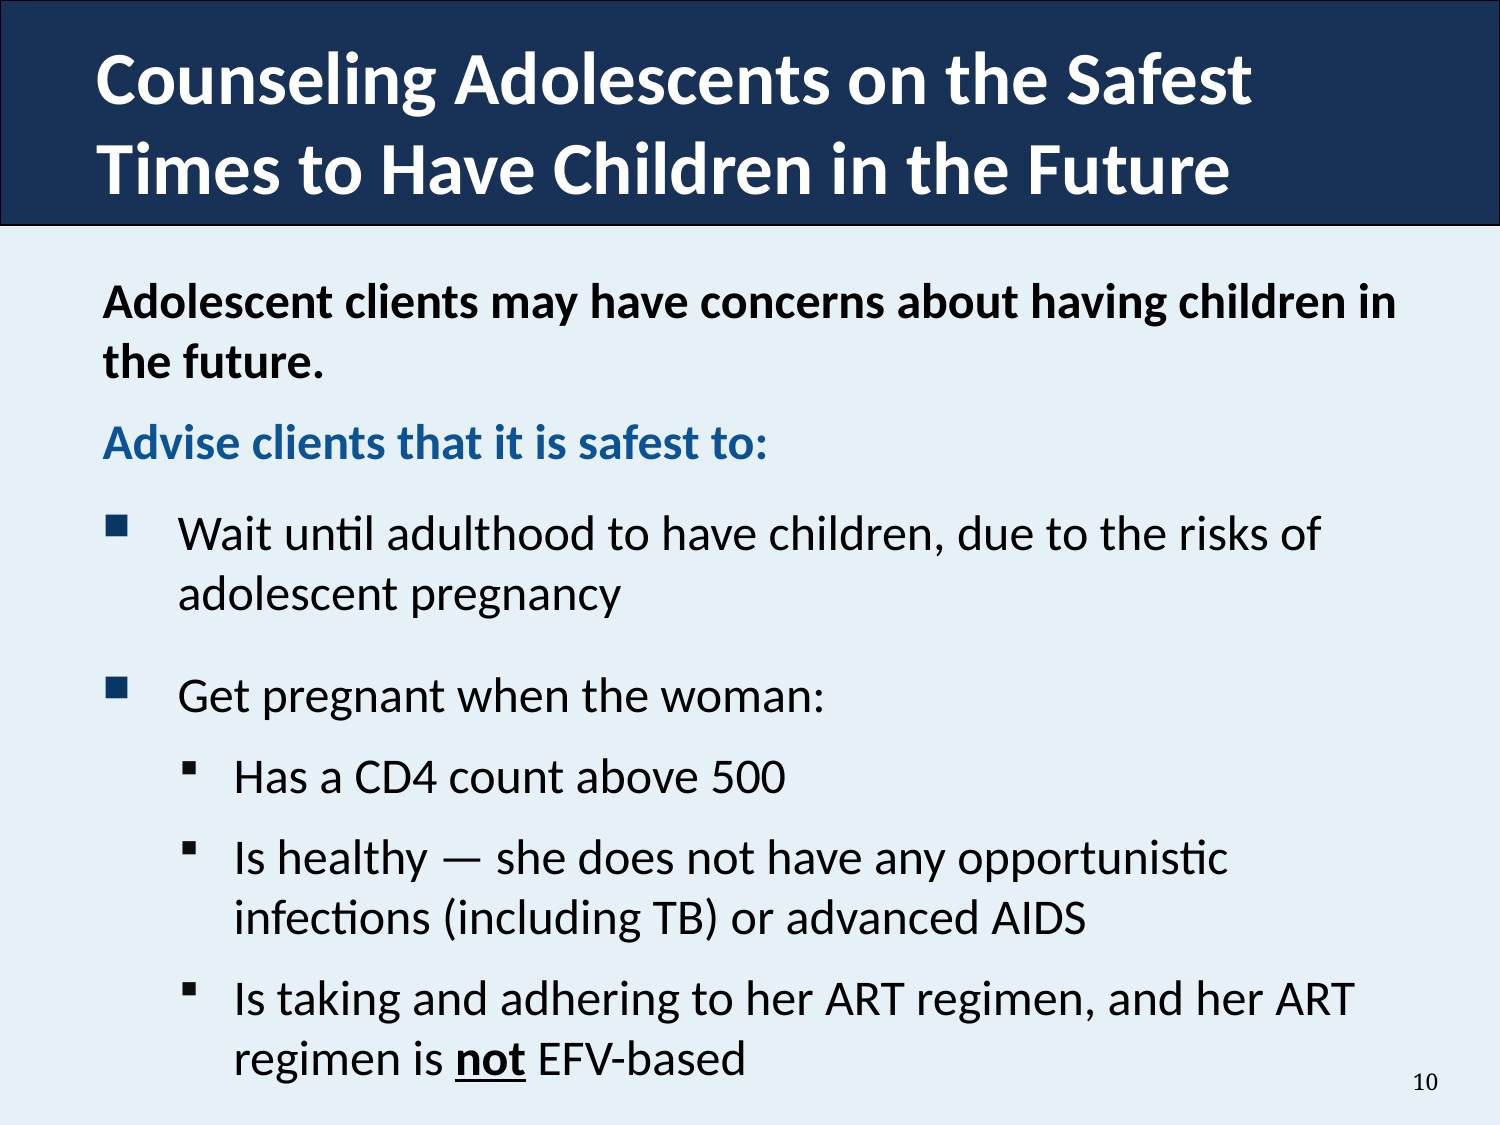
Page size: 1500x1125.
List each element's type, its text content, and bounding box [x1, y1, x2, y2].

slide_number 10 [1362, 1053, 1454, 1114]
title Counseling Adolescents on the Safest Times to Have Children in the Future [81, 21, 1438, 263]
list Adolescent clients may have concerns about having children in the future. Advise clients that it is safest to: Wait until adulthood to have children, due to the risks of adolescent pregnancy Get pregnant when the woman: Has a CD4 count above 500 Is healthy — she does not have any opportunistic infections (including TB) or advanced AIDS Is taking and adhering to her ART regimen, and her ART regimen is not EFV-based [87, 261, 1438, 942]
